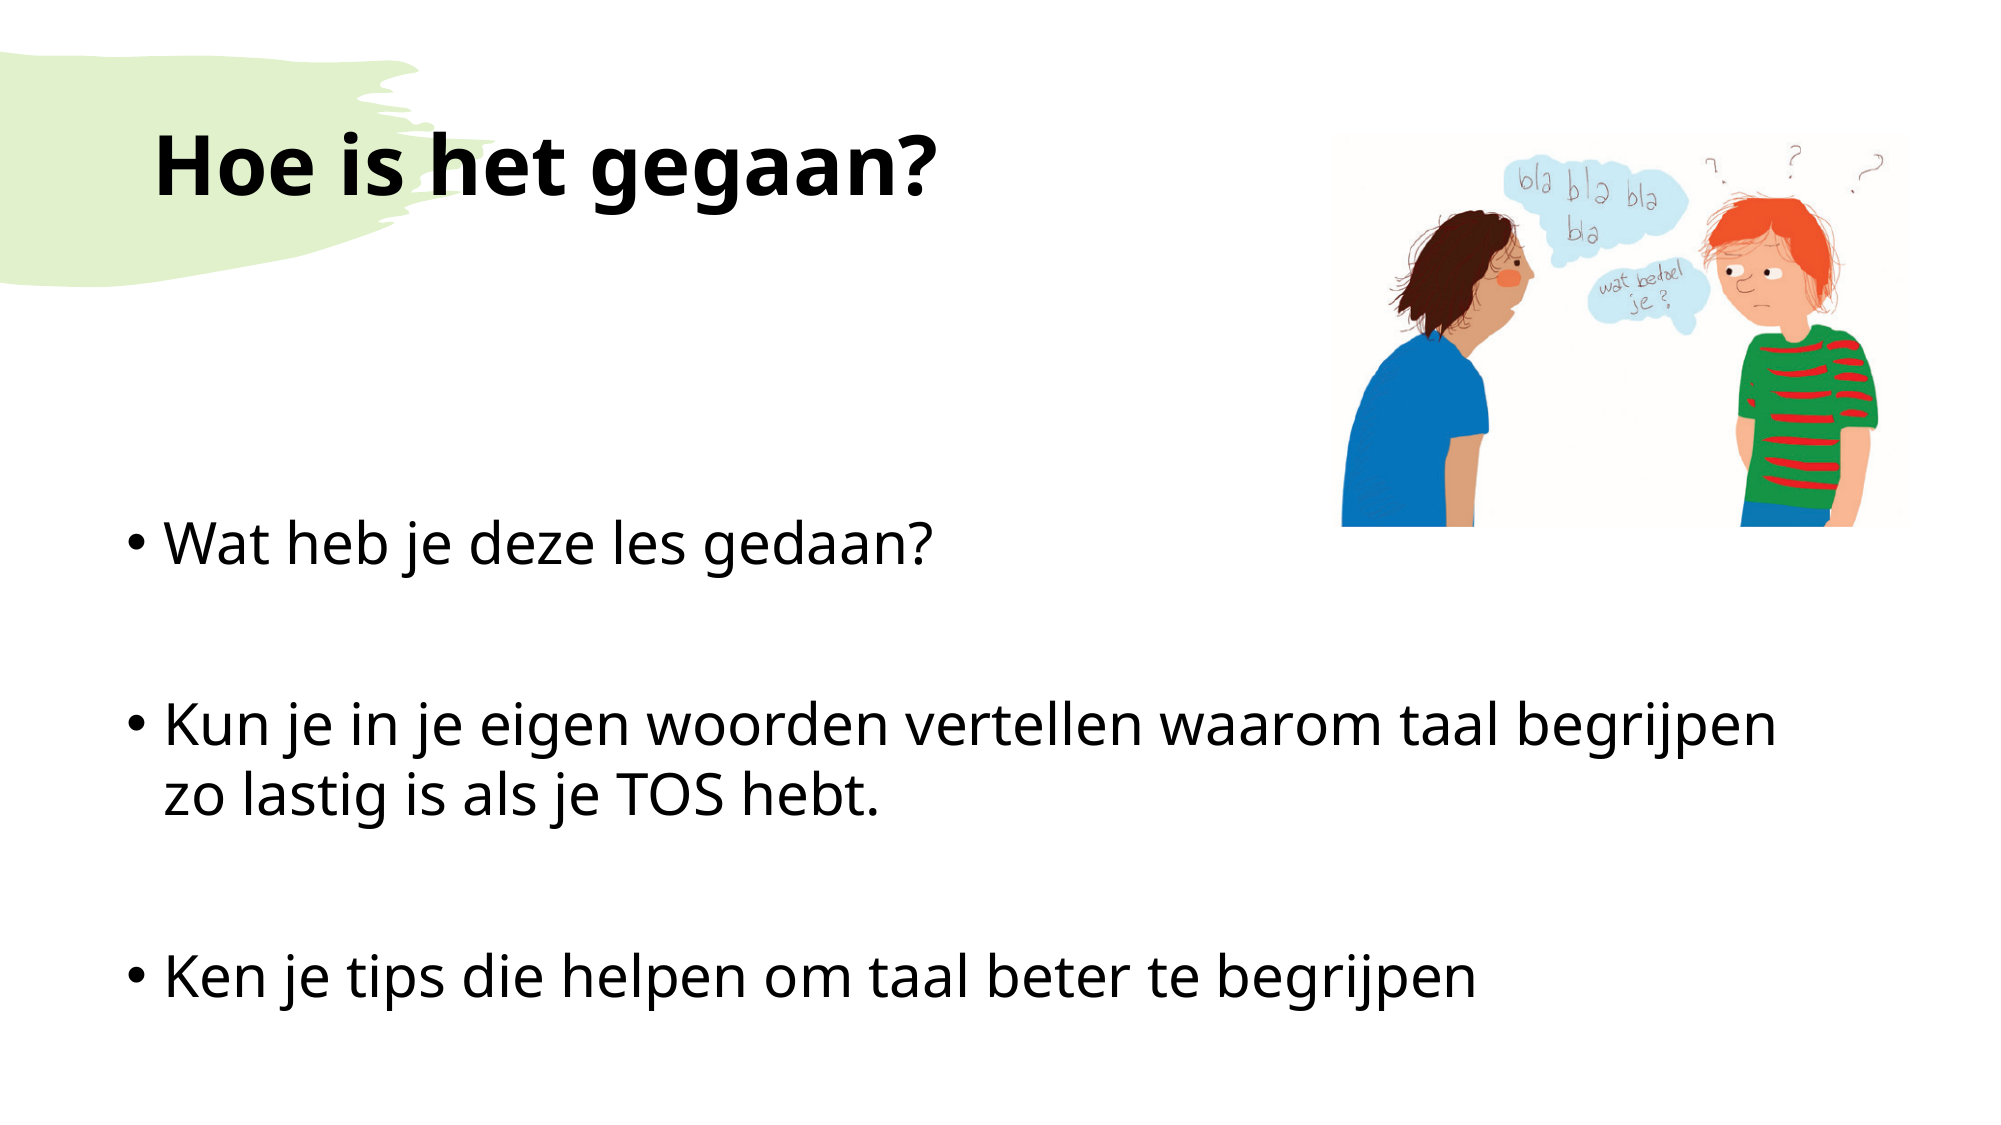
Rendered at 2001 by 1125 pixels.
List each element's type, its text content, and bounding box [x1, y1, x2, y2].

list Wat heb je deze les gedaan? Kun je in je eigen woorden vertellen waarom taal begrijpen zo lastig is als je TOS hebt. Ken je tips die helpen om taal beter te begrijpen [111, 498, 1837, 1125]
title Hoe is het gegaan? [137, 59, 1863, 278]
picture [1332, 133, 1910, 537]
